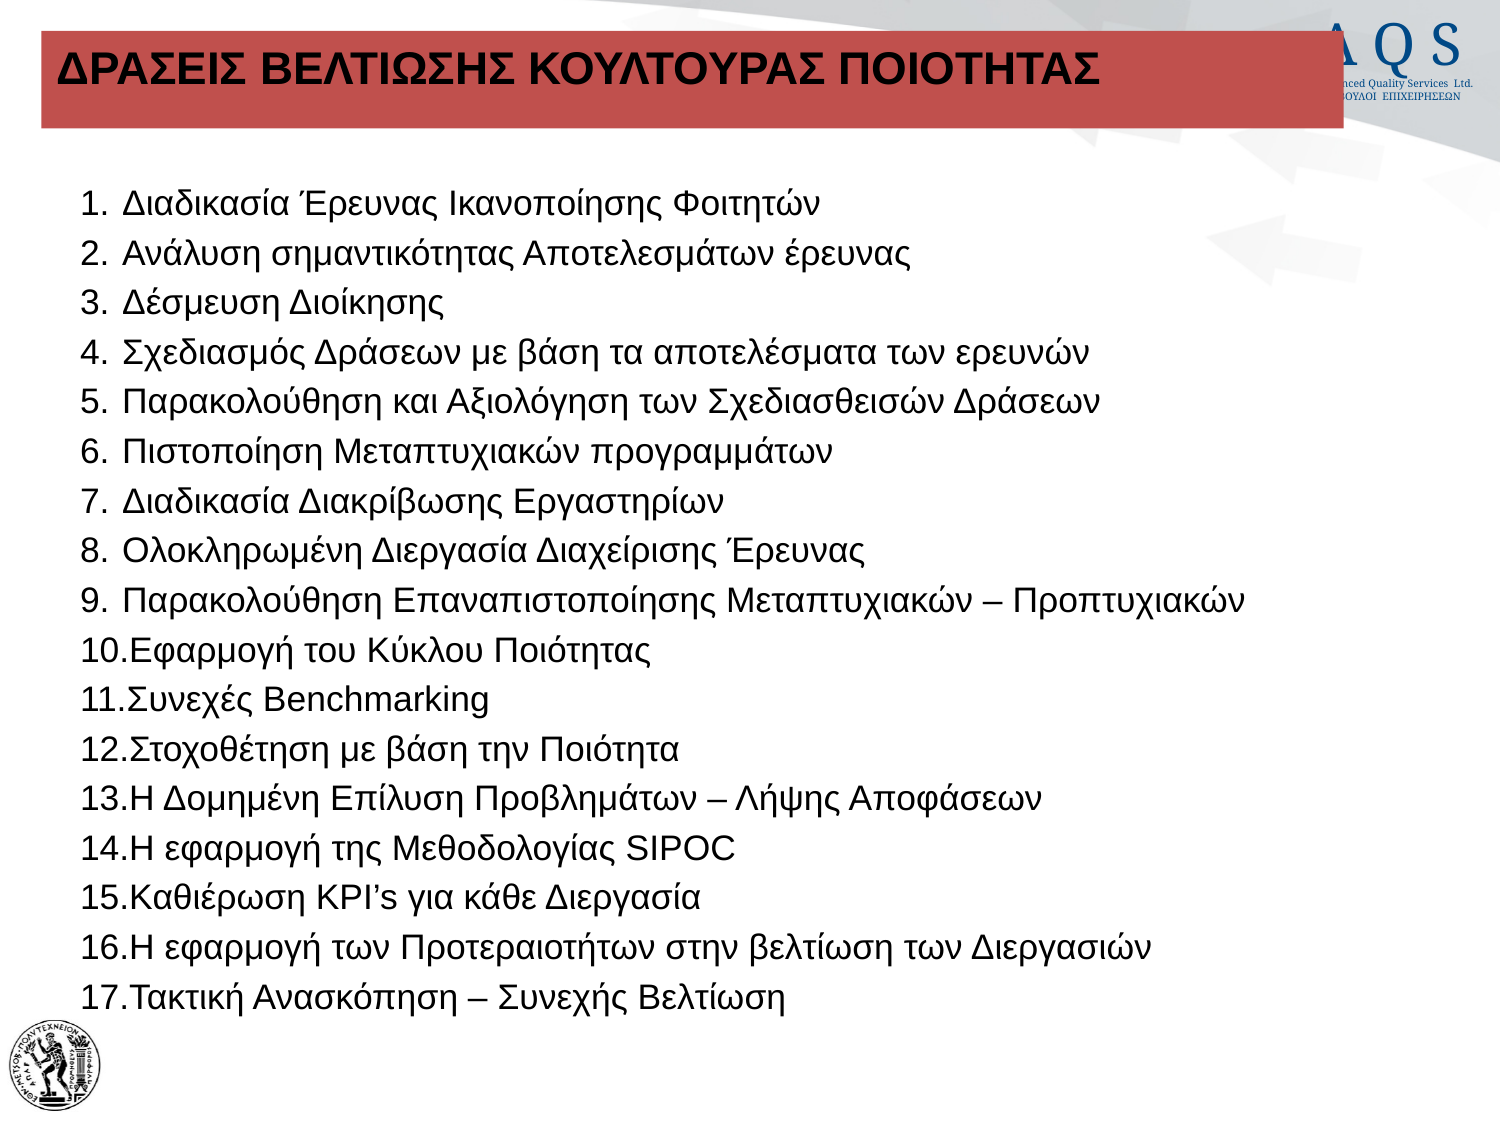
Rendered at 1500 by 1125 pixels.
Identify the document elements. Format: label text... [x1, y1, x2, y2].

list Διαδικασία Έρευνας Ικανοποίησης Φοιτητών Ανάλυση σημαντικότητας Αποτελεσμάτων έρευνας Δέσμευση Διοίκησης Σχεδιασμός Δράσεων με βάση τα αποτελέσματα των ερευνών Παρακολούθηση και Αξιολόγηση των Σχεδιασθεισών Δράσεων Πιστοποίηση Μεταπτυχιακών προγραμμάτων Διαδικασία Διακρίβωσης Εργαστηρίων Ολοκληρωμένη Διεργασία Διαχείρισης Έρευνας Παρακολούθηση Επαναπιστοποίησης Μεταπτυχιακών – Προπτυχιακών Εφαρμογή του Κύκλου Ποιότητας Συνεχές Benchmarking Στοχοθέτηση με βάση την Ποιότητα Η Δομημένη Επίλυση Προβλημάτων – Λήψης Αποφάσεων Η εφαρμογή της Μεθοδολογίας SIPOC Καθιέρωση KPI’s για κάθε Διεργασία Η εφαρμογή των Προτεραιοτήτων στην βελτίωση των Διεργασιών Τακτική Ανασκόπηση – Συνεχής Βελτίωση [64, 172, 1395, 767]
title ΔΡΑΣΕΙΣ ΒΕΛΤΙΩΣΗΣ ΚΟΥΛΤΟΥΡΑΣ ΠΟΙΟΤΗΤΑΣ [41, 30, 1344, 129]
picture [0, 0, 1500, 1125]
